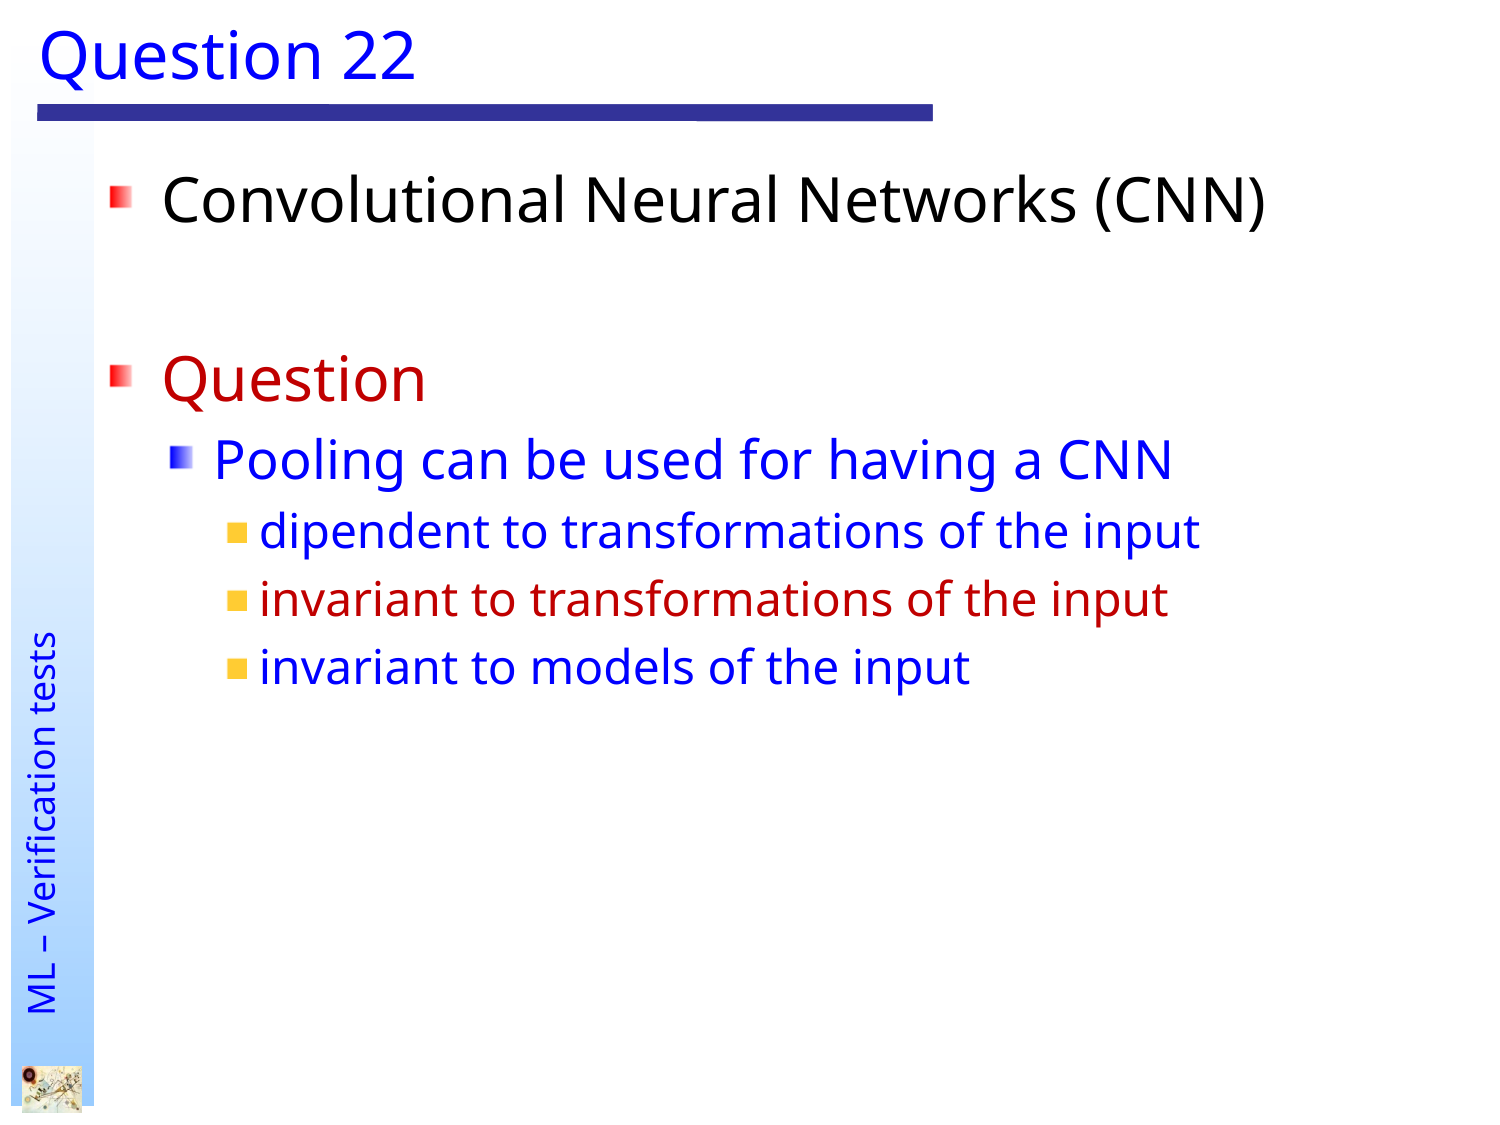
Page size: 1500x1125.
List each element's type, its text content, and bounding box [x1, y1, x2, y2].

picture [22, 1066, 82, 1113]
title Question 22 [23, 4, 1414, 101]
list Convolutional Neural Networks (CNN) Question Pooling can be used for having a CNN dipendent to transformations of the input invariant to transformations of the input invariant to models of the input [93, 152, 1430, 1055]
picture [221, 516, 247, 543]
picture [108, 363, 135, 390]
picture [221, 584, 247, 611]
picture [168, 444, 196, 472]
picture [108, 184, 135, 211]
picture [221, 652, 247, 679]
